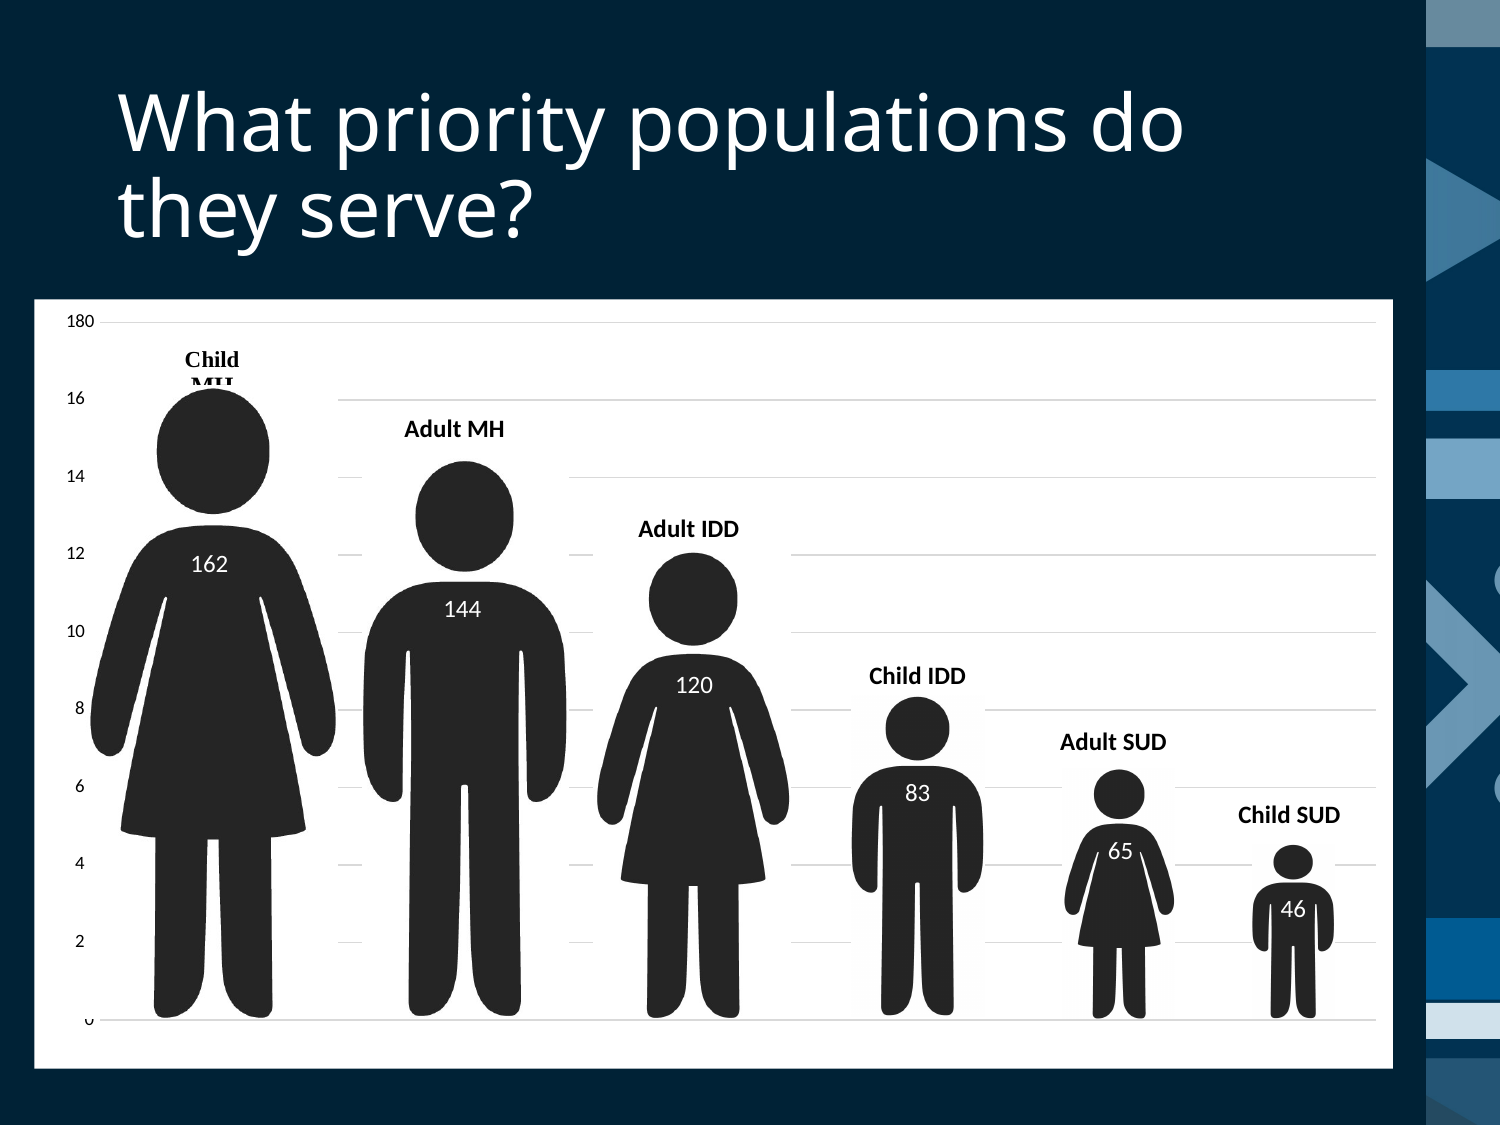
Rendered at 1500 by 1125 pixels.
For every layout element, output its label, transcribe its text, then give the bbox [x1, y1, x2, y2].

picture [0, 0, 1500, 1125]
chart [34, 299, 1393, 1069]
title What priority populations do they serve? [102, 59, 1335, 278]
